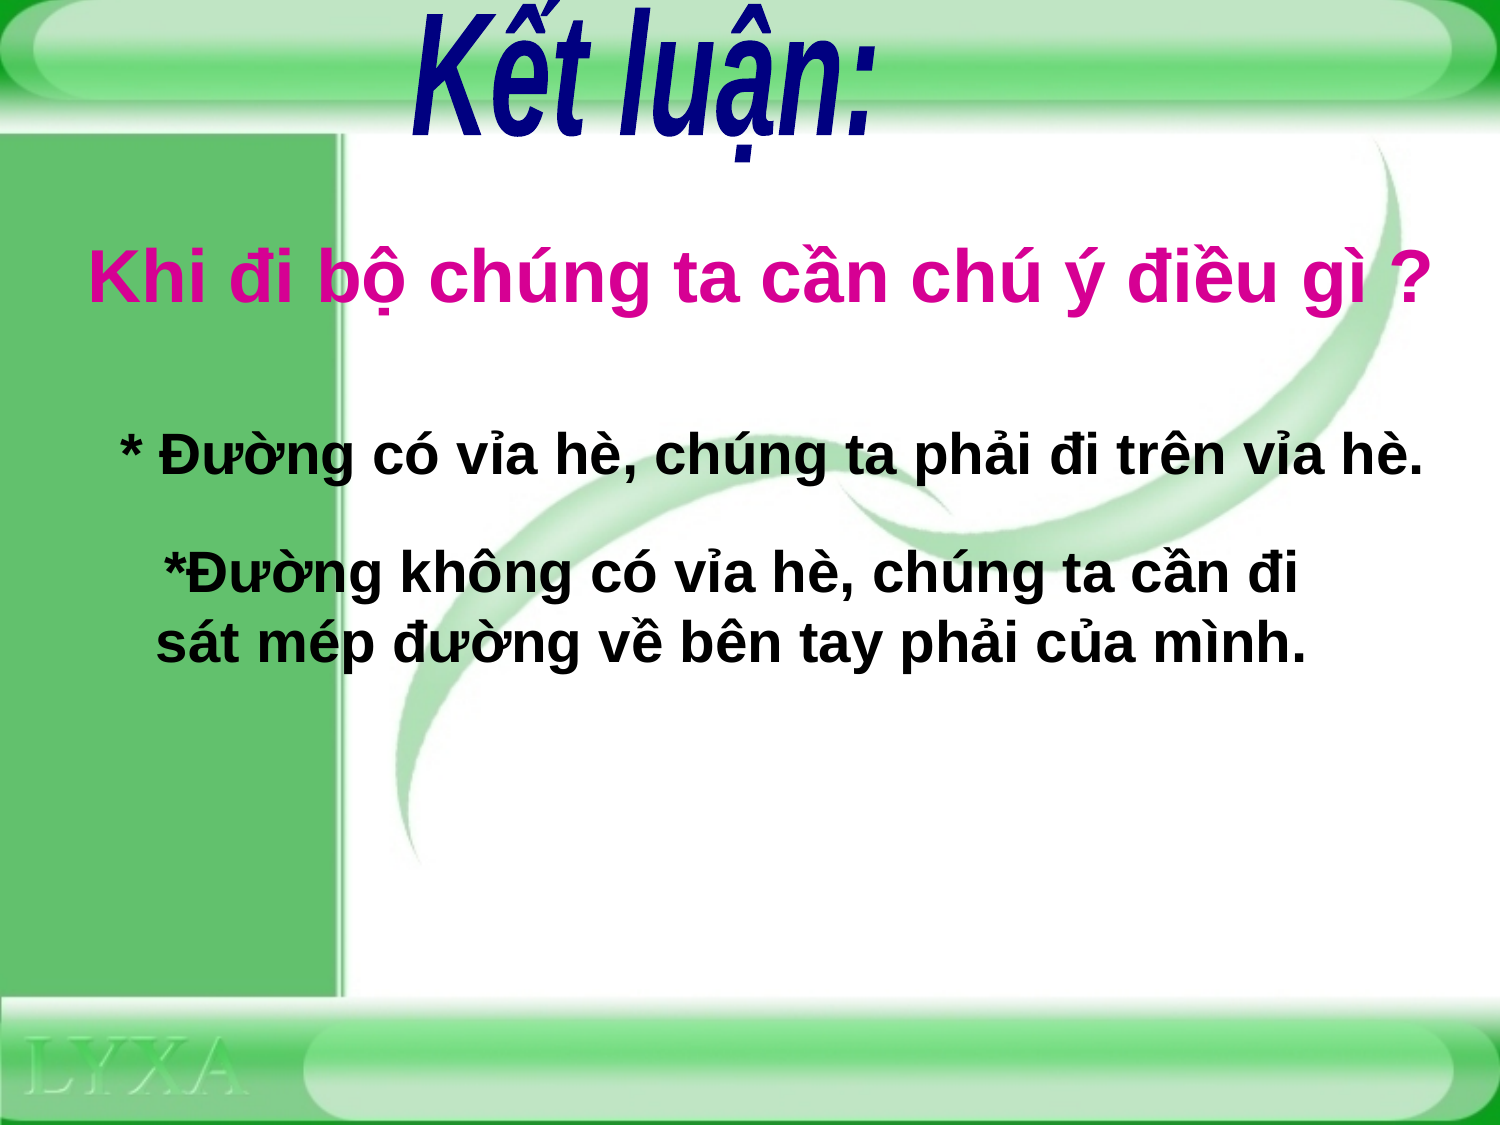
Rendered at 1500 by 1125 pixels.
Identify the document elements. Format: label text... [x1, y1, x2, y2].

text_box *Đường không có vỉa hè, chúng ta cần đi sát mép đường về bên tay phải của mình. [100, 527, 1365, 682]
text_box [0, 0, 1351, 308]
text_box Khi đi bộ chúng ta cần chú ý điều gì ? [64, 219, 1459, 325]
text_box * Đường có vỉa hè, chúng ta phải đi trên vỉa hè. [100, 408, 1447, 494]
picture [0, 0, 1500, 1125]
